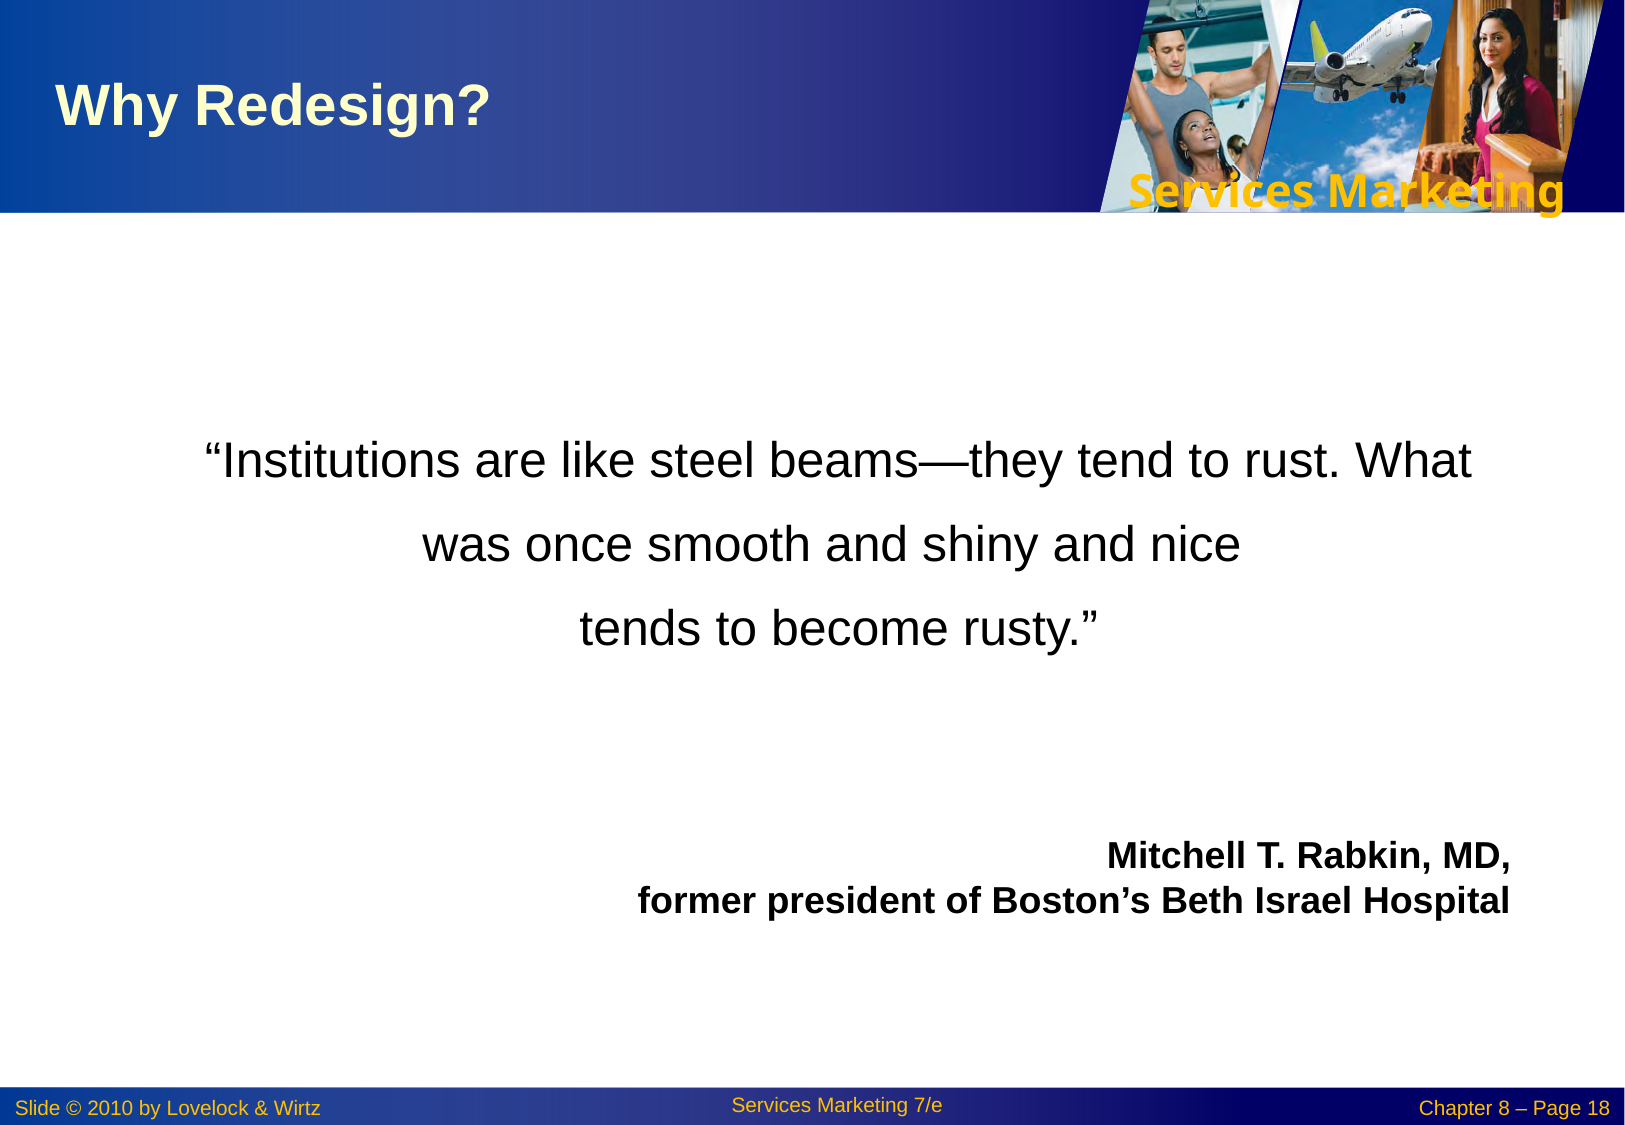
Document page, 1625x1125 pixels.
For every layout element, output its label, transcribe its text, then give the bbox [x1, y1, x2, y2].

picture [1546, 187, 1556, 202]
text_box “Institutions are like steel beams—they tend to rust. What was once smooth and shiny and nice tends to become rusty.” [162, 562, 1516, 738]
title [36, 37, 40, 176]
picture [1178, 0, 1604, 213]
text_box Mitchell T. Rabkin, MD, former president of Boston’s Beth Israel Hospital [183, 712, 1538, 950]
text_box Why Redesign? [40, 0, 1178, 213]
